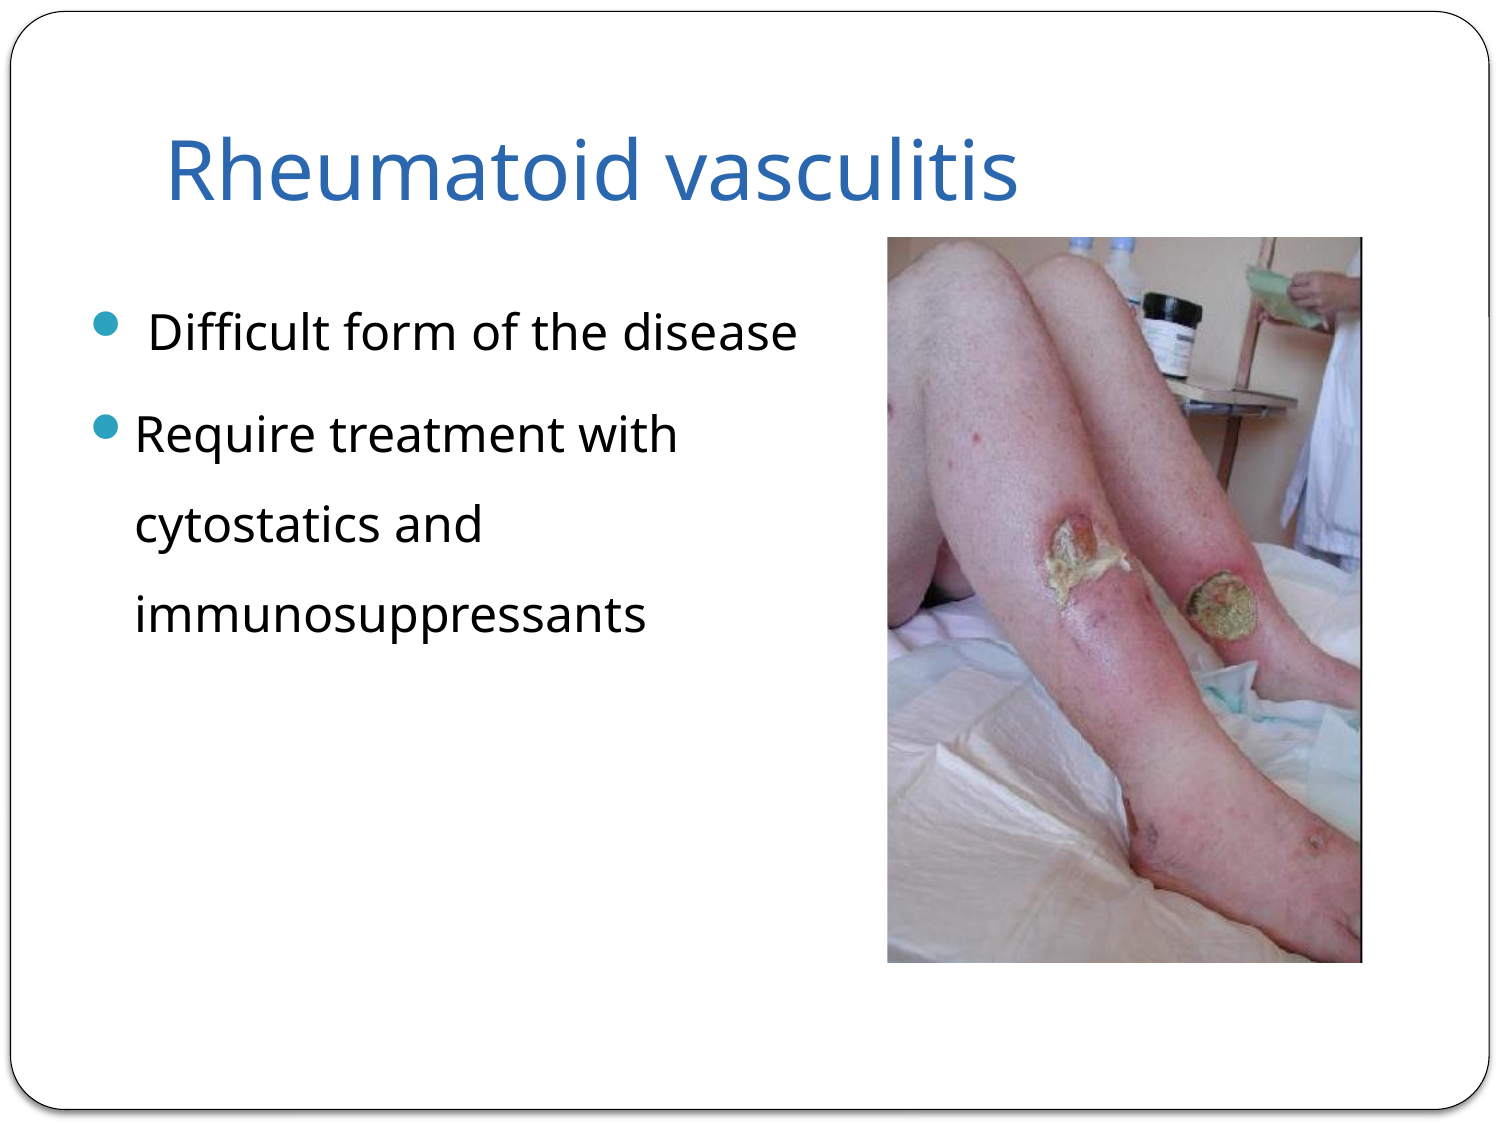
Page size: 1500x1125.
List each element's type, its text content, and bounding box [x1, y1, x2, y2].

title Rheumatoid vasculitis [150, 45, 1425, 233]
picture [887, 237, 1363, 963]
list Difficult form of the disease Require treatment with cytostatics and immunosuppressants [75, 262, 888, 1005]
